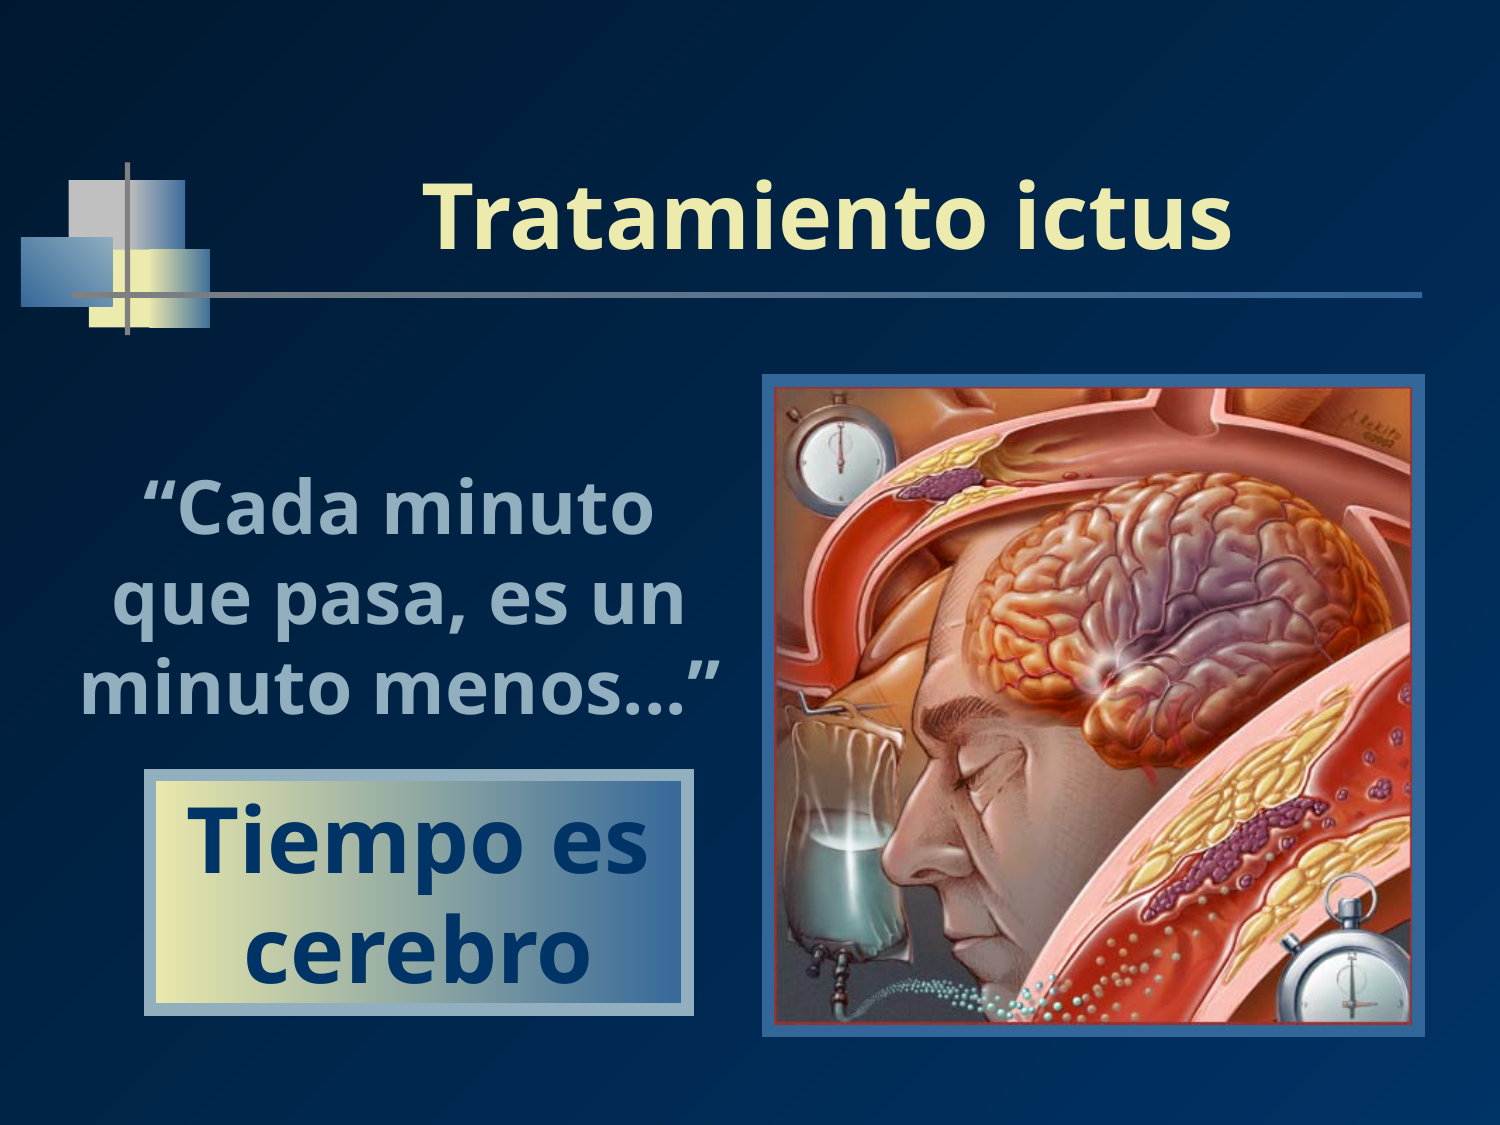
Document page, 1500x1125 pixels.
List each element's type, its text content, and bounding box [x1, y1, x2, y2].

text_box Tiempo es cerebro [149, 774, 688, 1010]
title “Cada minuto que pasa, es un minuto menos...” [62, 309, 738, 738]
picture [773, 386, 1413, 1026]
text_box Tratamiento ictus [188, 35, 1468, 275]
